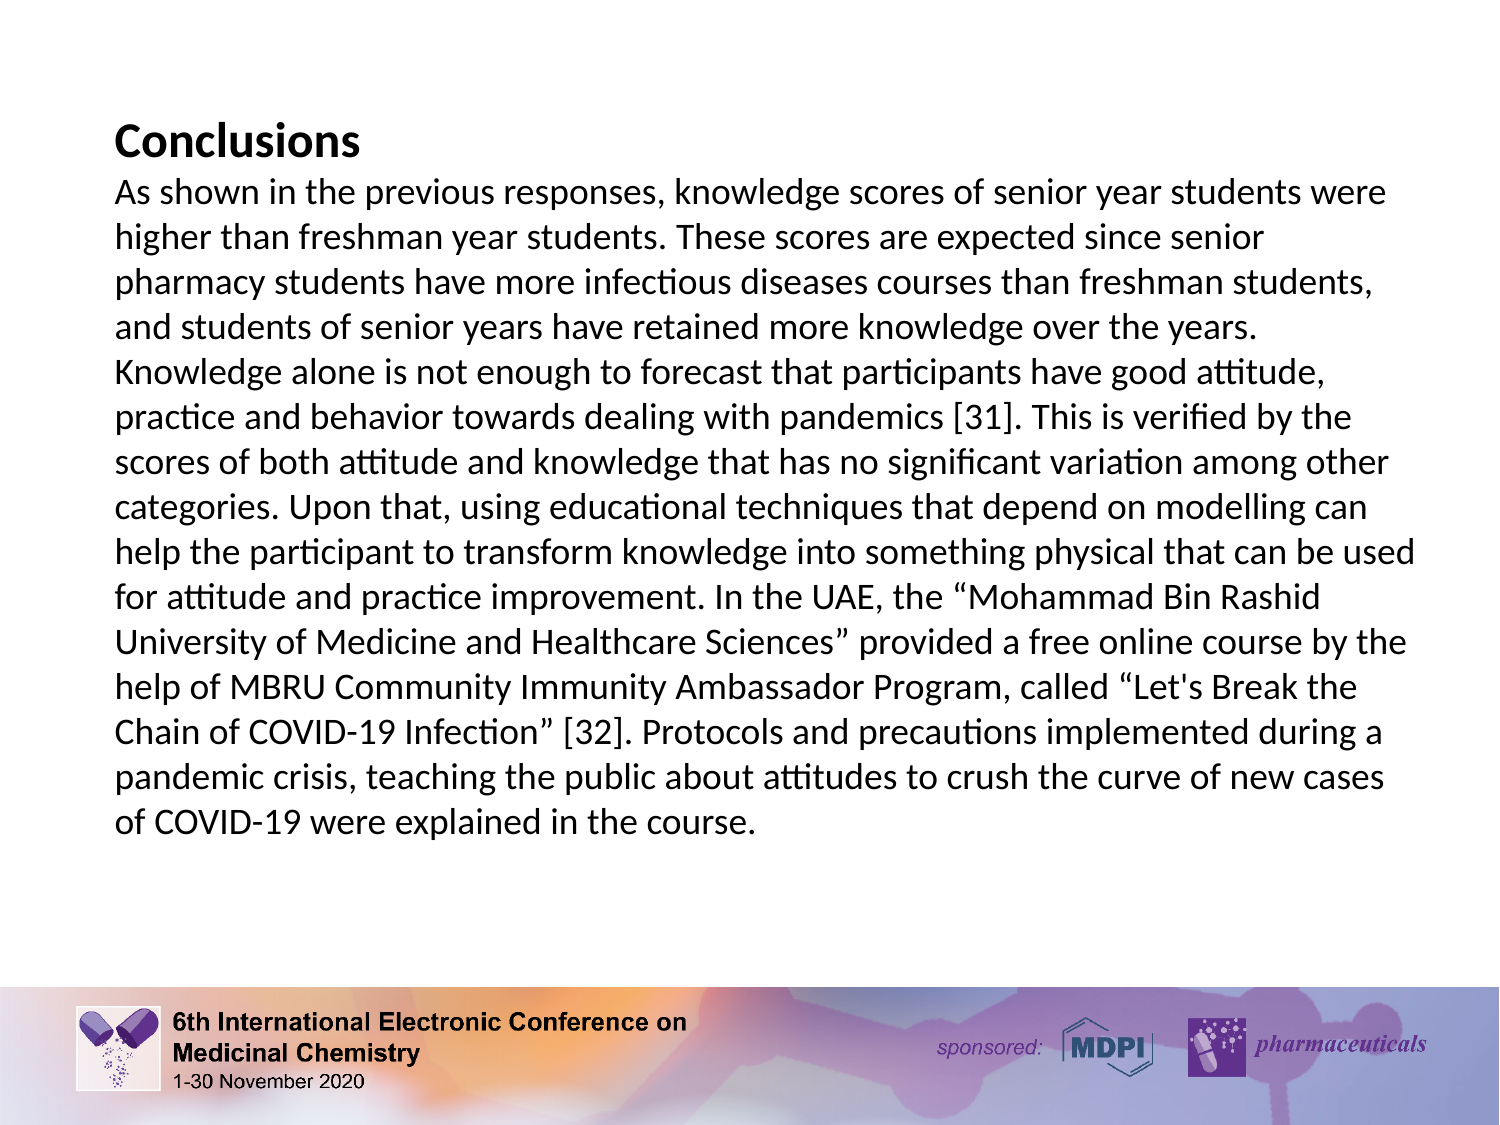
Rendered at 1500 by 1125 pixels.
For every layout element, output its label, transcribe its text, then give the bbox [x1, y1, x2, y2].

picture [0, 987, 1499, 1125]
text_box Conclusions As shown in the previous responses, knowledge scores of senior year students were higher than freshman year students. These scores are expected since senior pharmacy students have more infectious diseases courses than freshman students, and students of senior years have retained more knowledge over the years. Knowledge alone is not enough to forecast that participants have good attitude, practice and behavior towards dealing with pandemics [31]. This is verified by the scores of both attitude and knowledge that has no significant variation among other categories. Upon that, using educational techniques that depend on modelling can help the participant to transform knowledge into something physical that can be used for attitude and practice improvement. In the UAE, the “Mohammad Bin Rashid University of Medicine and Healthcare Sciences” provided a free online course by the help of MBRU Community Immunity Ambassador Program, called “Let's Break the Chain of COVID-19 Infection” [32]. Protocols and precautions implemented during a pandemic crisis, teaching the public about attitudes to crush the curve of new cases of COVID-19 were explained in the course. [99, 99, 1438, 970]
